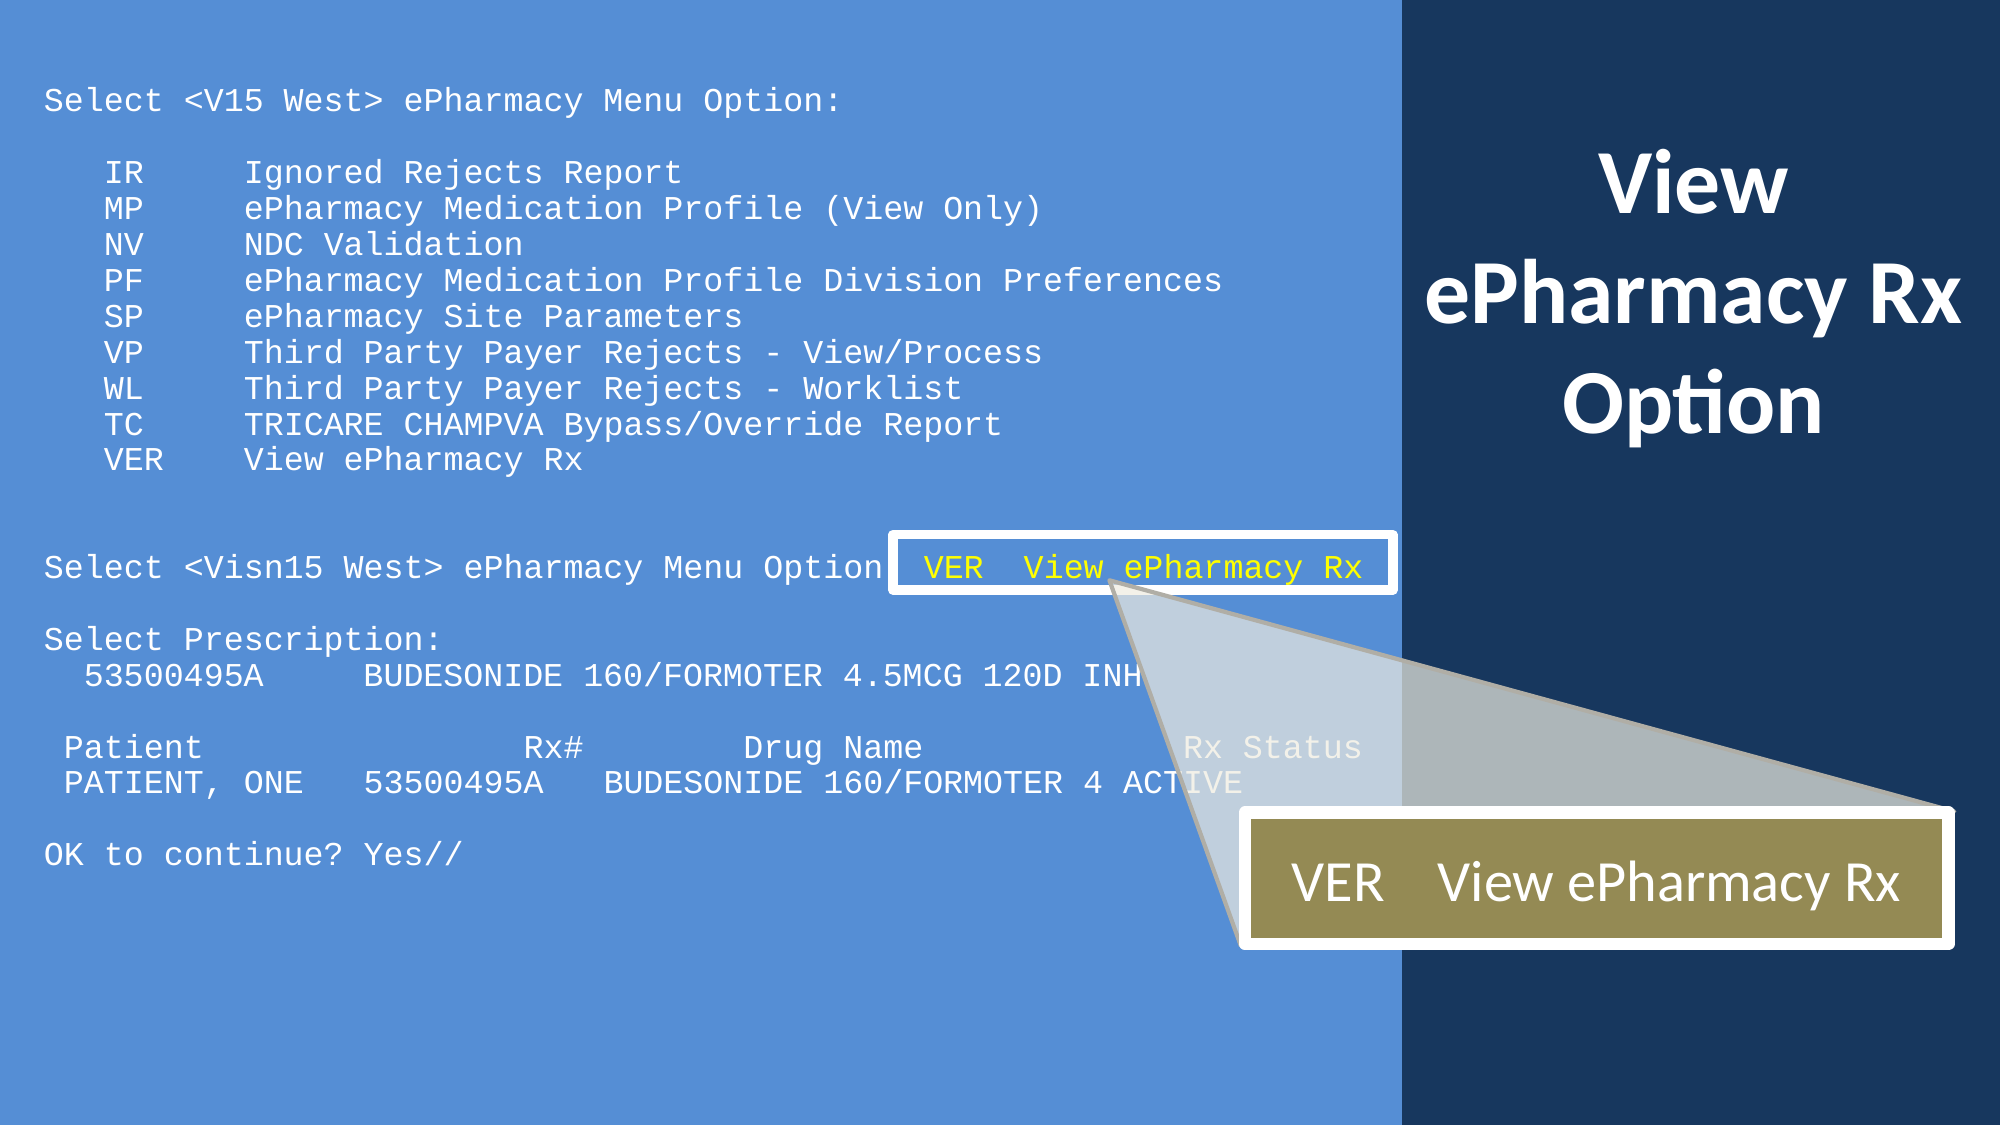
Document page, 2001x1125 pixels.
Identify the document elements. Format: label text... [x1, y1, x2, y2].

text_box Select <V15 West> ePharmacy Menu Option: IR Ignored Rejects Report MP ePharmacy Medication Profile (View Only) NV NDC Validation PF ePharmacy Medication Profile Division Preferences SP ePharmacy Site Parameters VP Third Party Payer Rejects - View/Process WL Third Party Payer Rejects - Worklist TC TRICARE CHAMPVA Bypass/Override Report VER View ePharmacy Rx Select <Visn15 West> ePharmacy Menu Option: VER View ePharmacy Rx Select Prescription: 53500495A BUDESONIDE 160/FORMOTER 4.5MCG 120D INH Patient Rx# Drug Name Rx Status PATIENT, ONE 53500495A BUDESONIDE 160/FORMOTER 4 ACTIVE OK to continue? Yes// [0, 0, 1400, 1125]
text_box [891, 533, 1395, 592]
text_box VER View ePharmacy Rx [1243, 810, 1950, 946]
text_box [1107, 578, 1957, 948]
title View ePharmacy Rx Option [1400, 102, 1988, 472]
